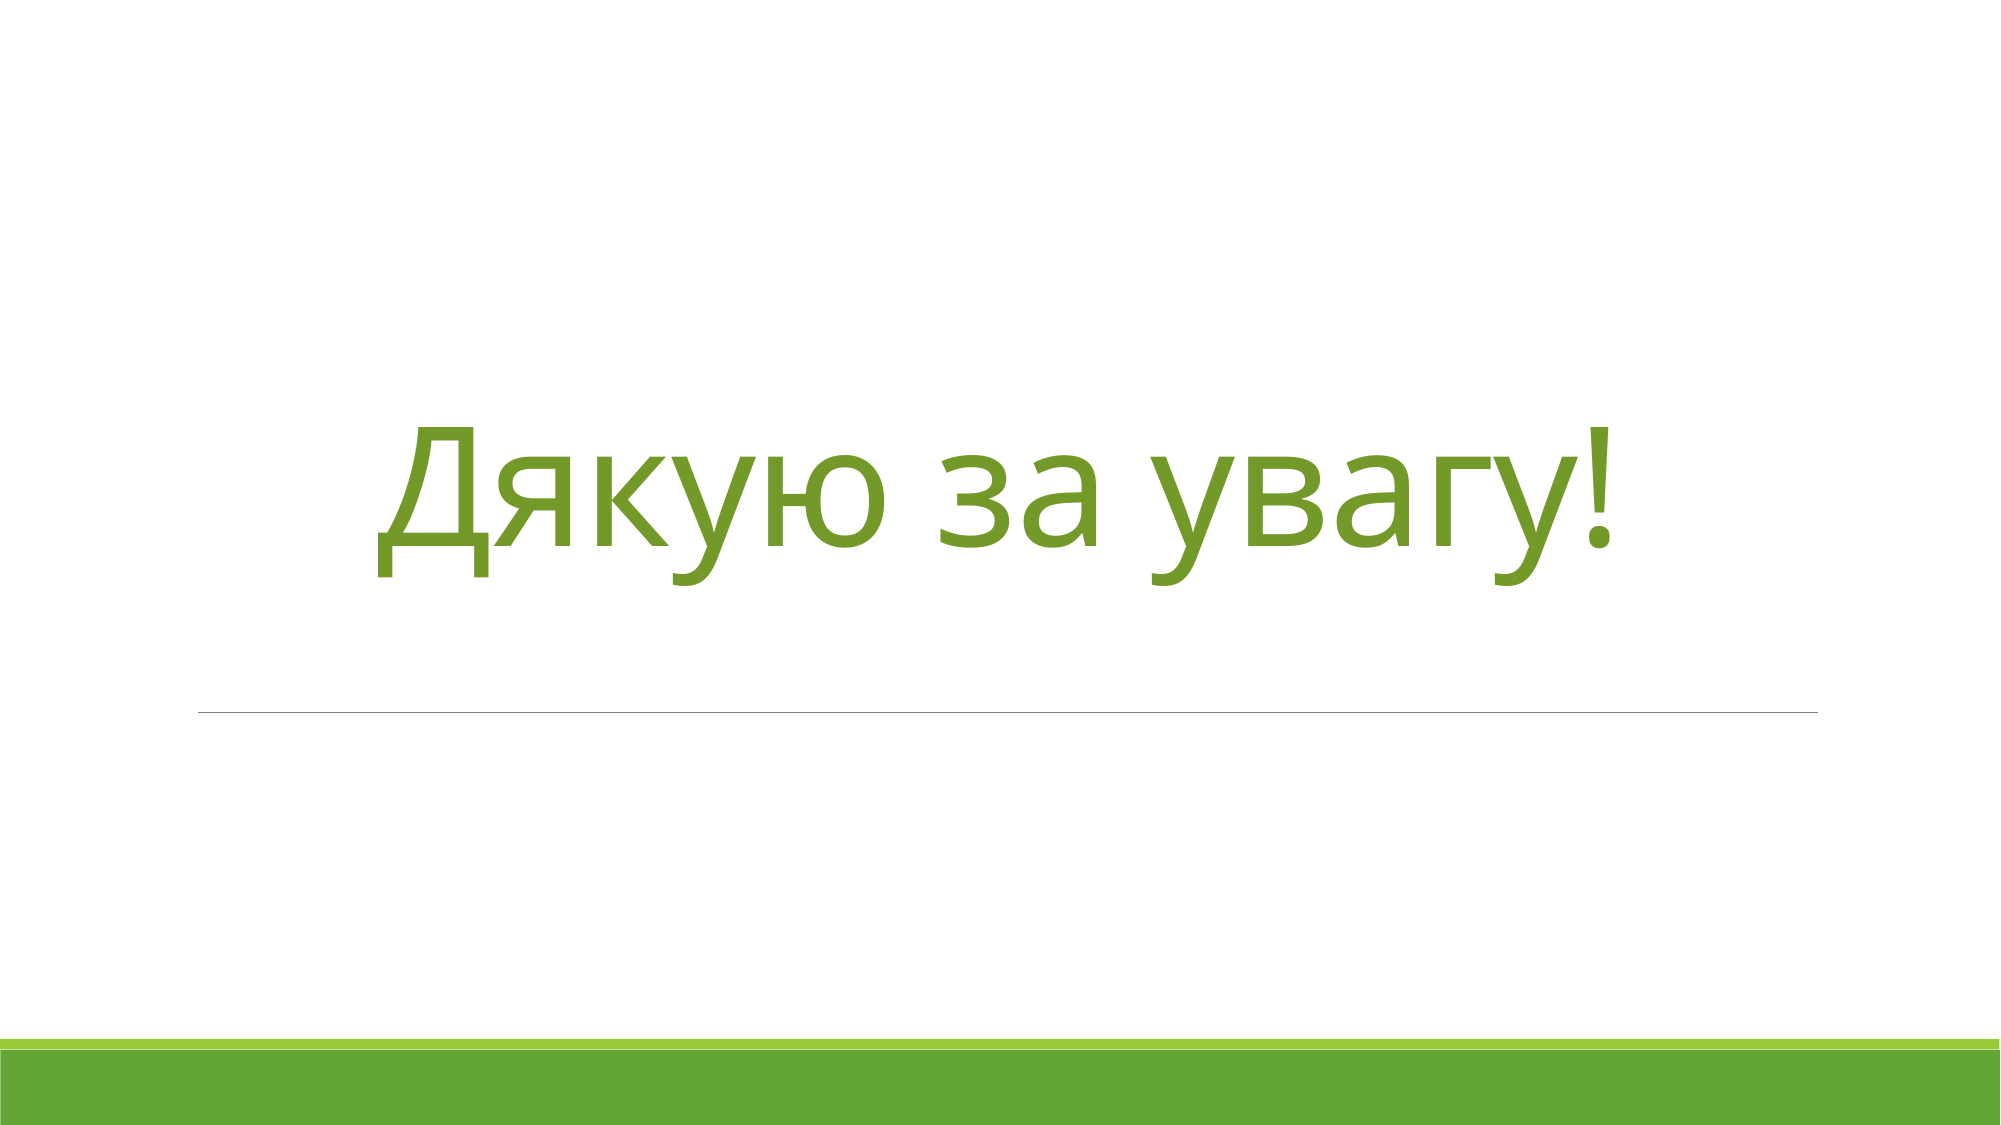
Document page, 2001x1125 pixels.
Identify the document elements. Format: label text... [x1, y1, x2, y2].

title Дякую за увагу! [174, 400, 1825, 589]
